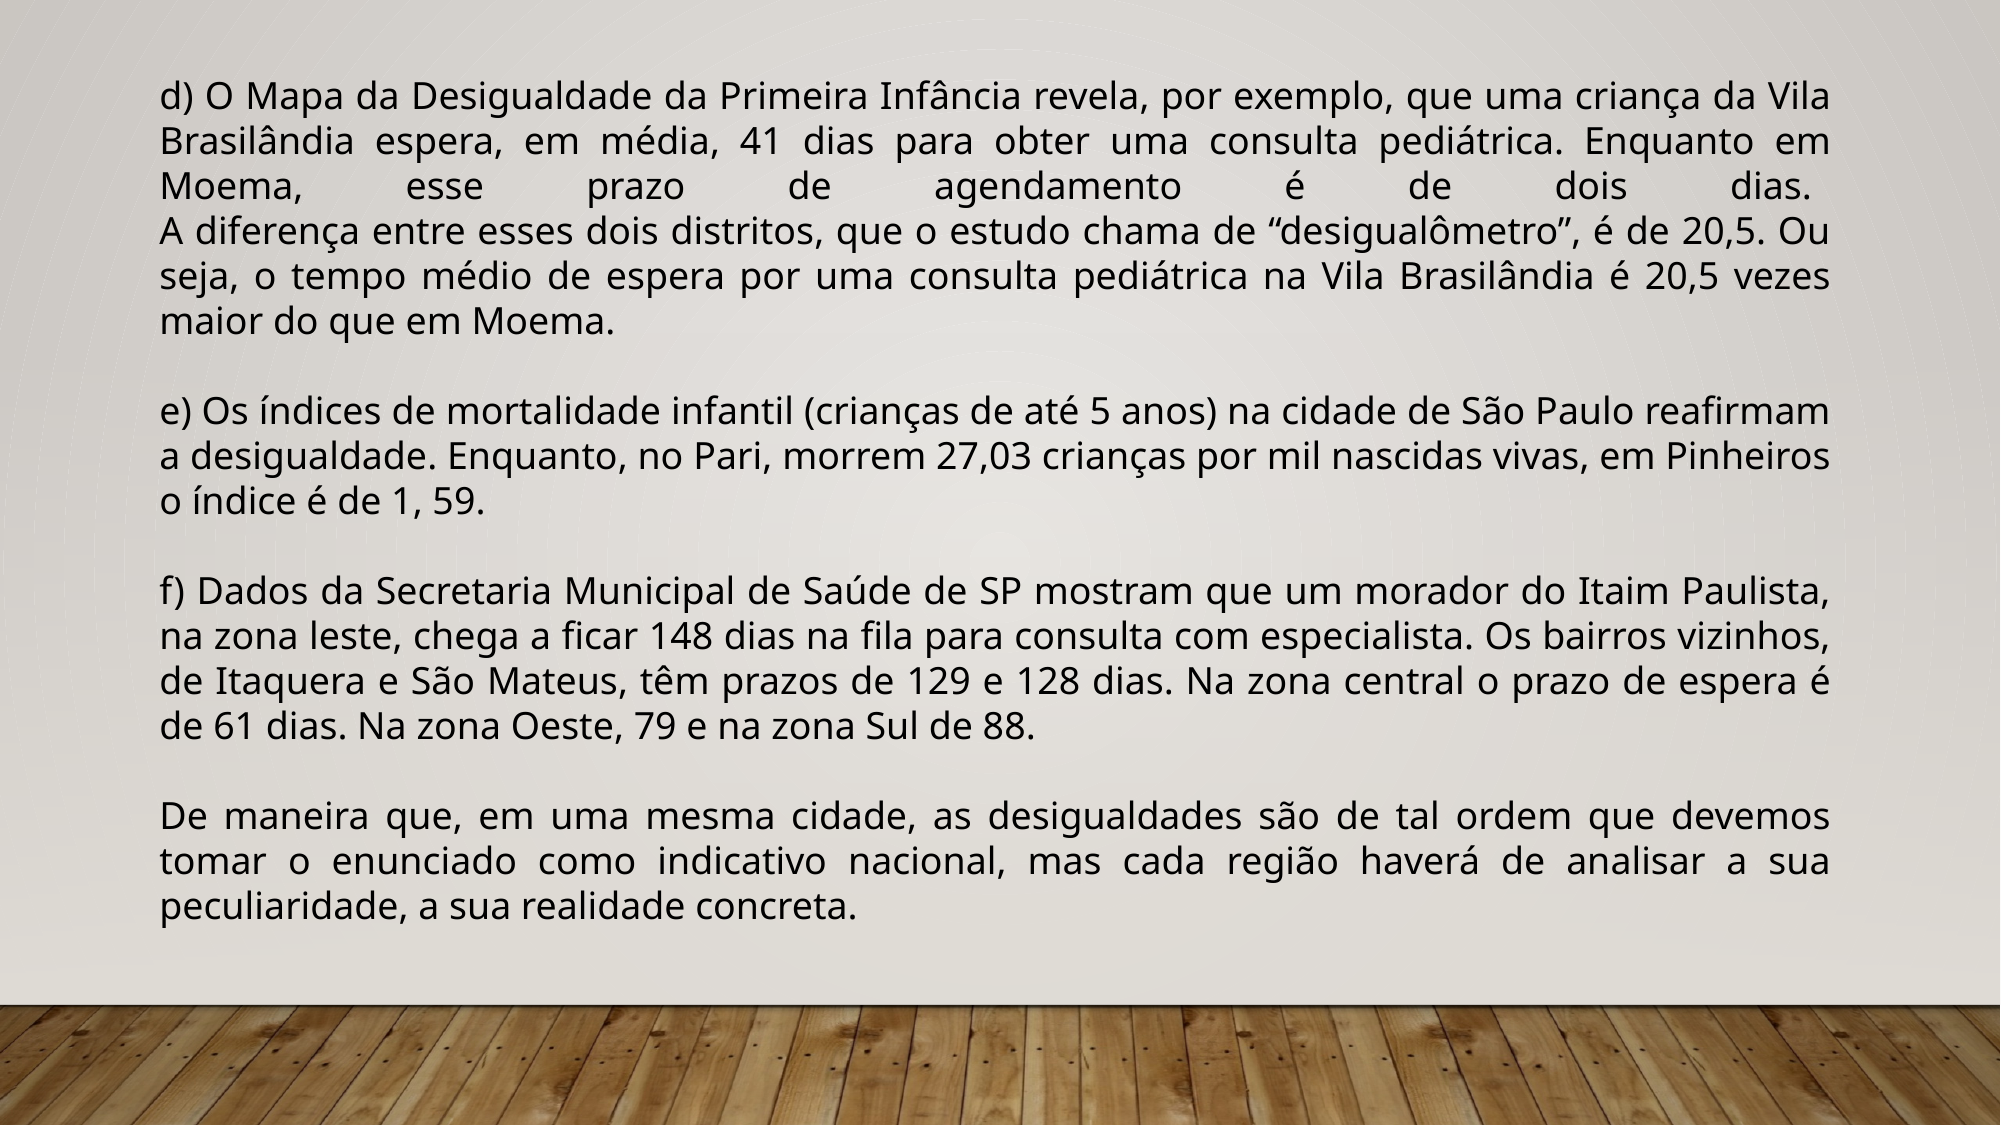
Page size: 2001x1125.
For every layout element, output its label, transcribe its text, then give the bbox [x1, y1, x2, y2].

text_box d) O Mapa da Desigualdade da Primeira Infância revela, por exemplo, que uma criança da Vila Brasilândia espera, em média, 41 dias para obter uma consulta pediátrica. Enquanto em Moema, esse prazo de agendamento é de dois dias. A diferença entre esses dois distritos, que o estudo chama de “desigualômetro”, é de 20,5. Ou seja, o tempo médio de espera por uma consulta pediátrica na Vila Brasilândia é 20,5 vezes maior do que em Moema. e) Os índices de mortalidade infantil (crianças de até 5 anos) na cidade de São Paulo reafirmam a desigualdade. Enquanto, no Pari, morrem 27,03 crianças por mil nascidas vivas, em Pinheiros o índice é de 1, 59. f) Dados da Secretaria Municipal de Saúde de SP mostram que um morador do Itaim Paulista, na zona leste, chega a ficar 148 dias na fila para consulta com especialista. Os bairros vizinhos, de Itaquera e São Mateus, têm prazos de 129 e 128 dias. Na zona central o prazo de espera é de 61 dias. Na zona Oeste, 79 e na zona Sul de 88. De maneira que, em uma mesma cidade, as desigualdades são de tal ordem que devemos tomar o enunciado como indicativo nacional, mas cada região haverá de analisar a sua peculiaridade, a sua realidade concreta. [144, 64, 1847, 935]
picture [0, 1005, 2000, 1125]
text_box [196, 207, 500, 269]
